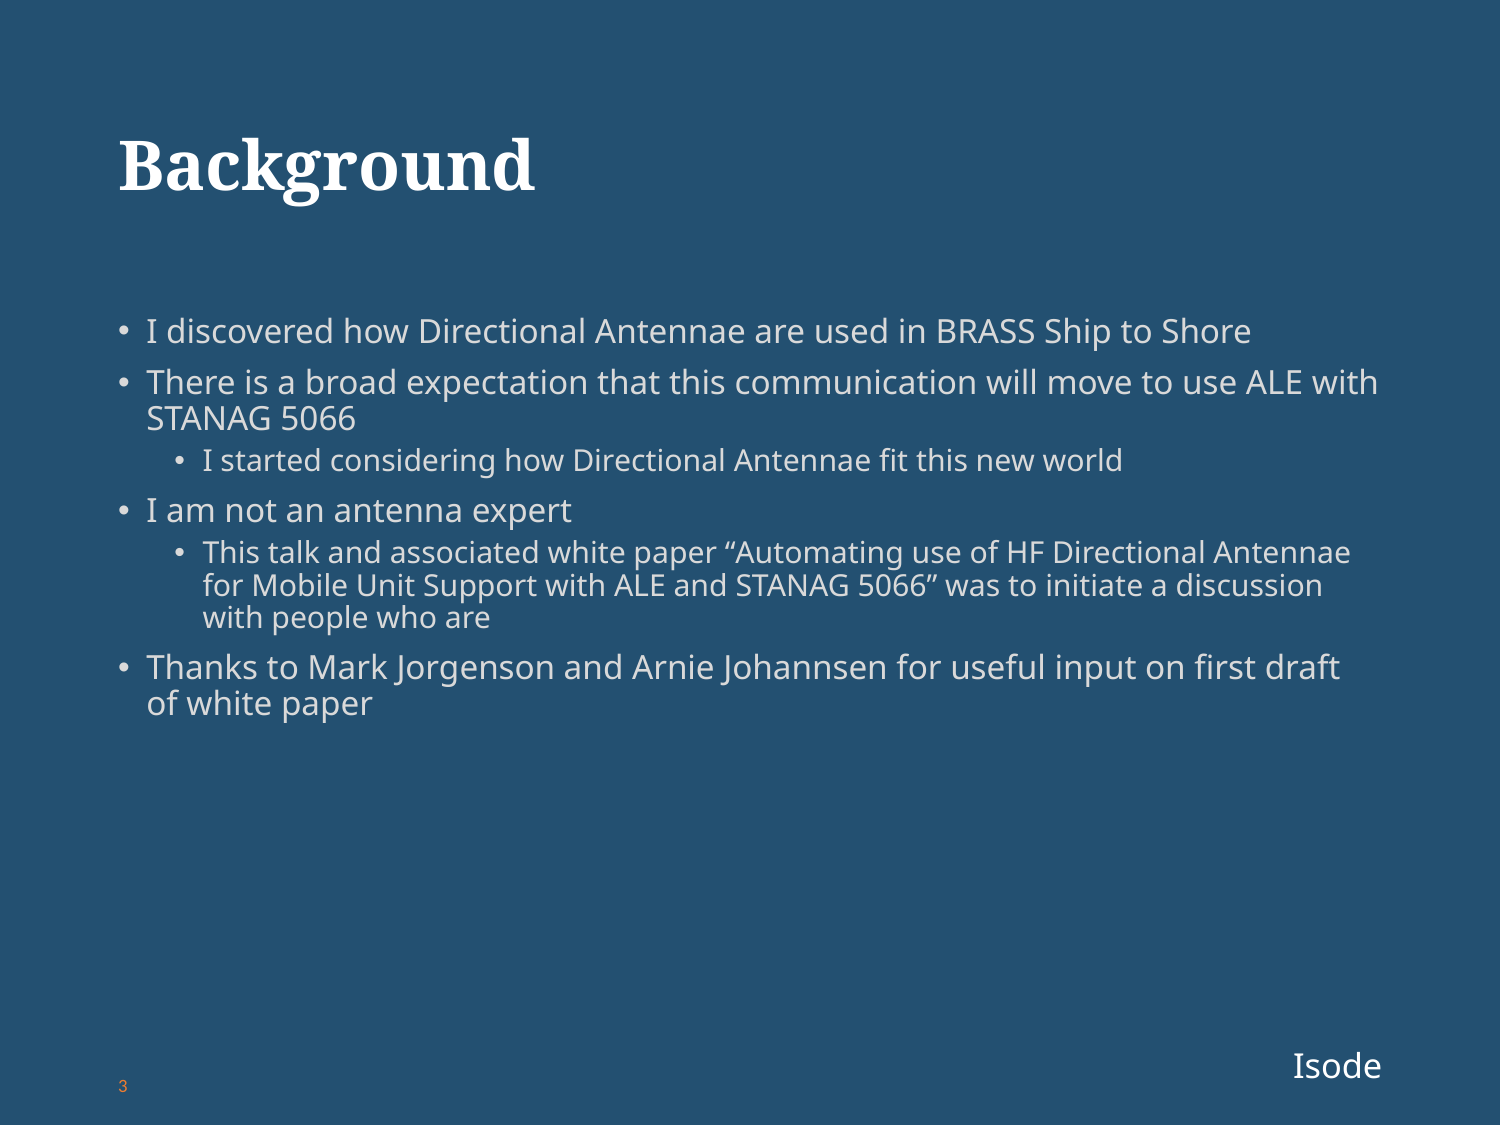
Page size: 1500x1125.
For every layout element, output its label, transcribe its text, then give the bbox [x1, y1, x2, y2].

slide_number 3 [103, 1043, 282, 1104]
list I discovered how Directional Antennae are used in BRASS Ship to Shore There is a broad expectation that this communication will move to use ALE with STANAG 5066 I started considering how Directional Antennae fit this new world I am not an antenna expert This talk and associated white paper “Automating use of HF Directional Antennae for Mobile Unit Support with ALE and STANAG 5066” was to initiate a discussion with people who are Thanks to Mark Jorgenson and Arnie Johannsen for useful input on first draft of white paper [103, 307, 1397, 982]
title Background [103, 59, 1397, 278]
